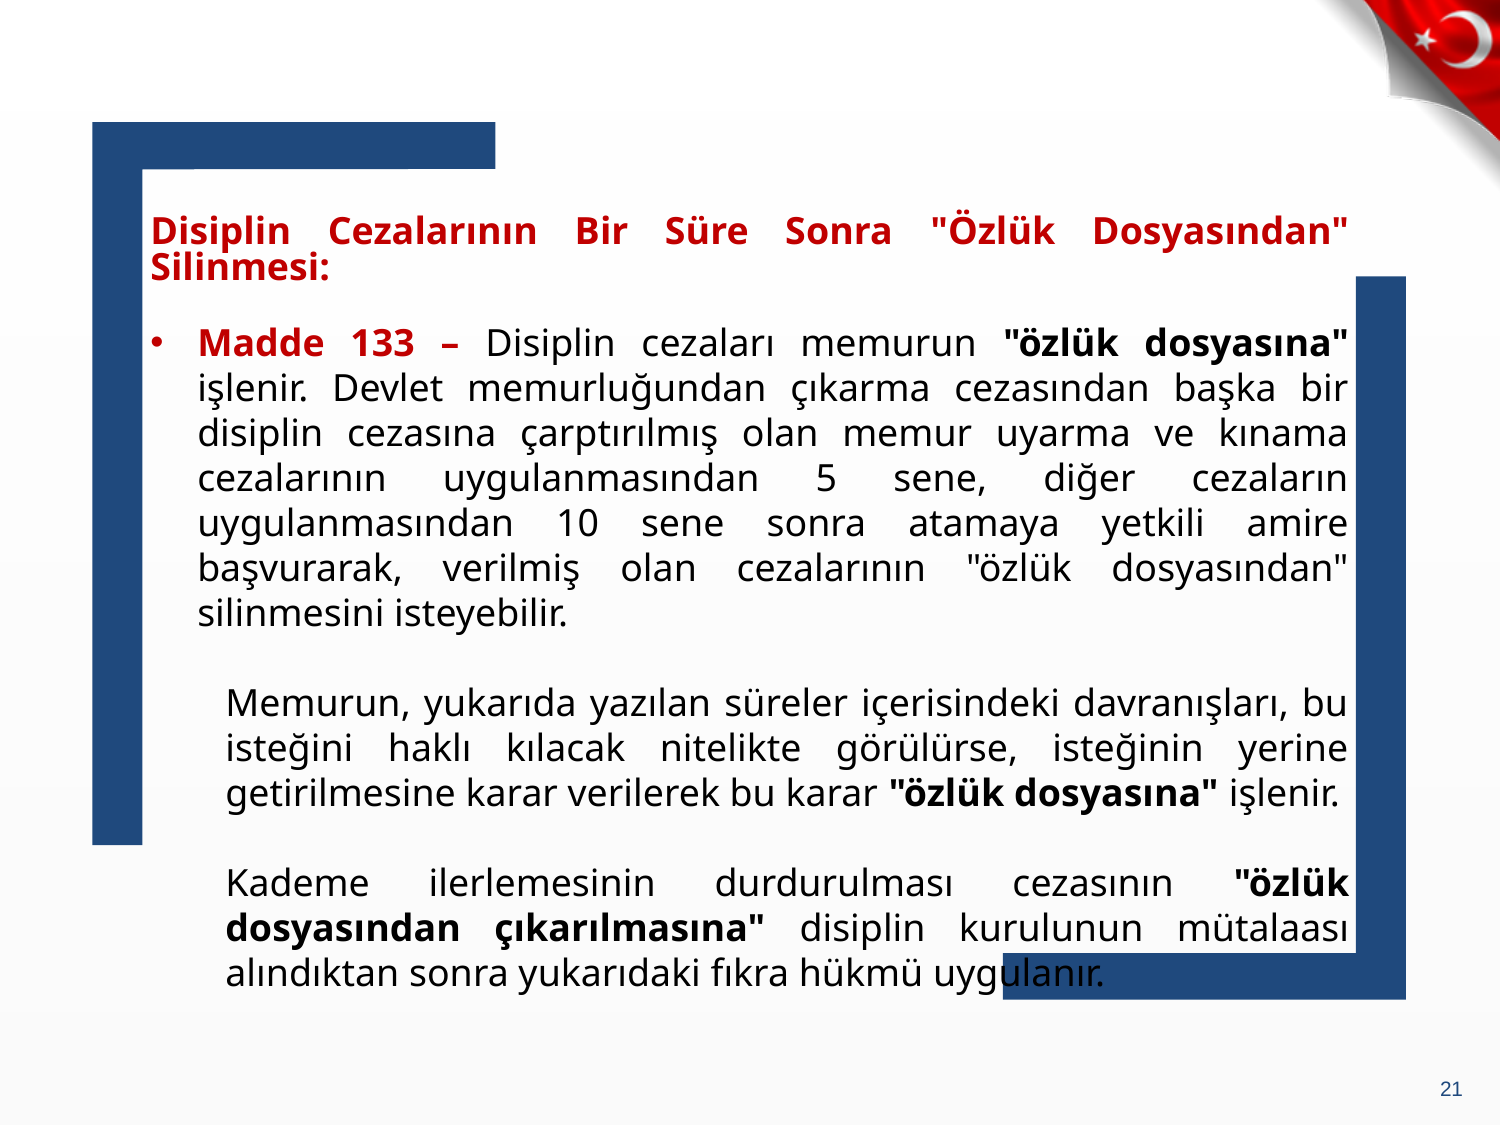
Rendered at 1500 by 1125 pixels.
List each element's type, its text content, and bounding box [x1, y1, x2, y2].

picture [1312, 0, 1500, 194]
text_box Disiplin Cezalarının Bir Süre Sonra "Özlük Dosyasından" Silinmesi: Madde 133 – Disiplin cezaları memurun "özlük dosyasına" işlenir. Devlet memurluğundan çıkarma cezasından başka bir disiplin cezasına çarptırılmış olan memur uyarma ve kınama cezalarının uygulanmasından 5 sene, diğer cezaların uygulanmasından 10 sene sonra atamaya yetkili amire başvurarak, verilmiş olan cezalarının "özlük dosyasından" silinmesini isteyebilir. Memurun, yukarıda yazılan süreler içerisindeki davranışları, bu isteğini haklı kılacak nitelikte görülürse, isteğinin yerine getirilmesine karar verilerek bu karar "özlük dosyasına" işlenir. Kademe ilerlemesinin durdurulması cezasının "özlük dosyasından çıkarılmasına" disiplin kurulunun mütalaası alındıktan sonra yukarıdaki fıkra hükmü uygulanır. [135, 168, 1365, 1038]
slide_number 21 [1281, 1055, 1478, 1122]
